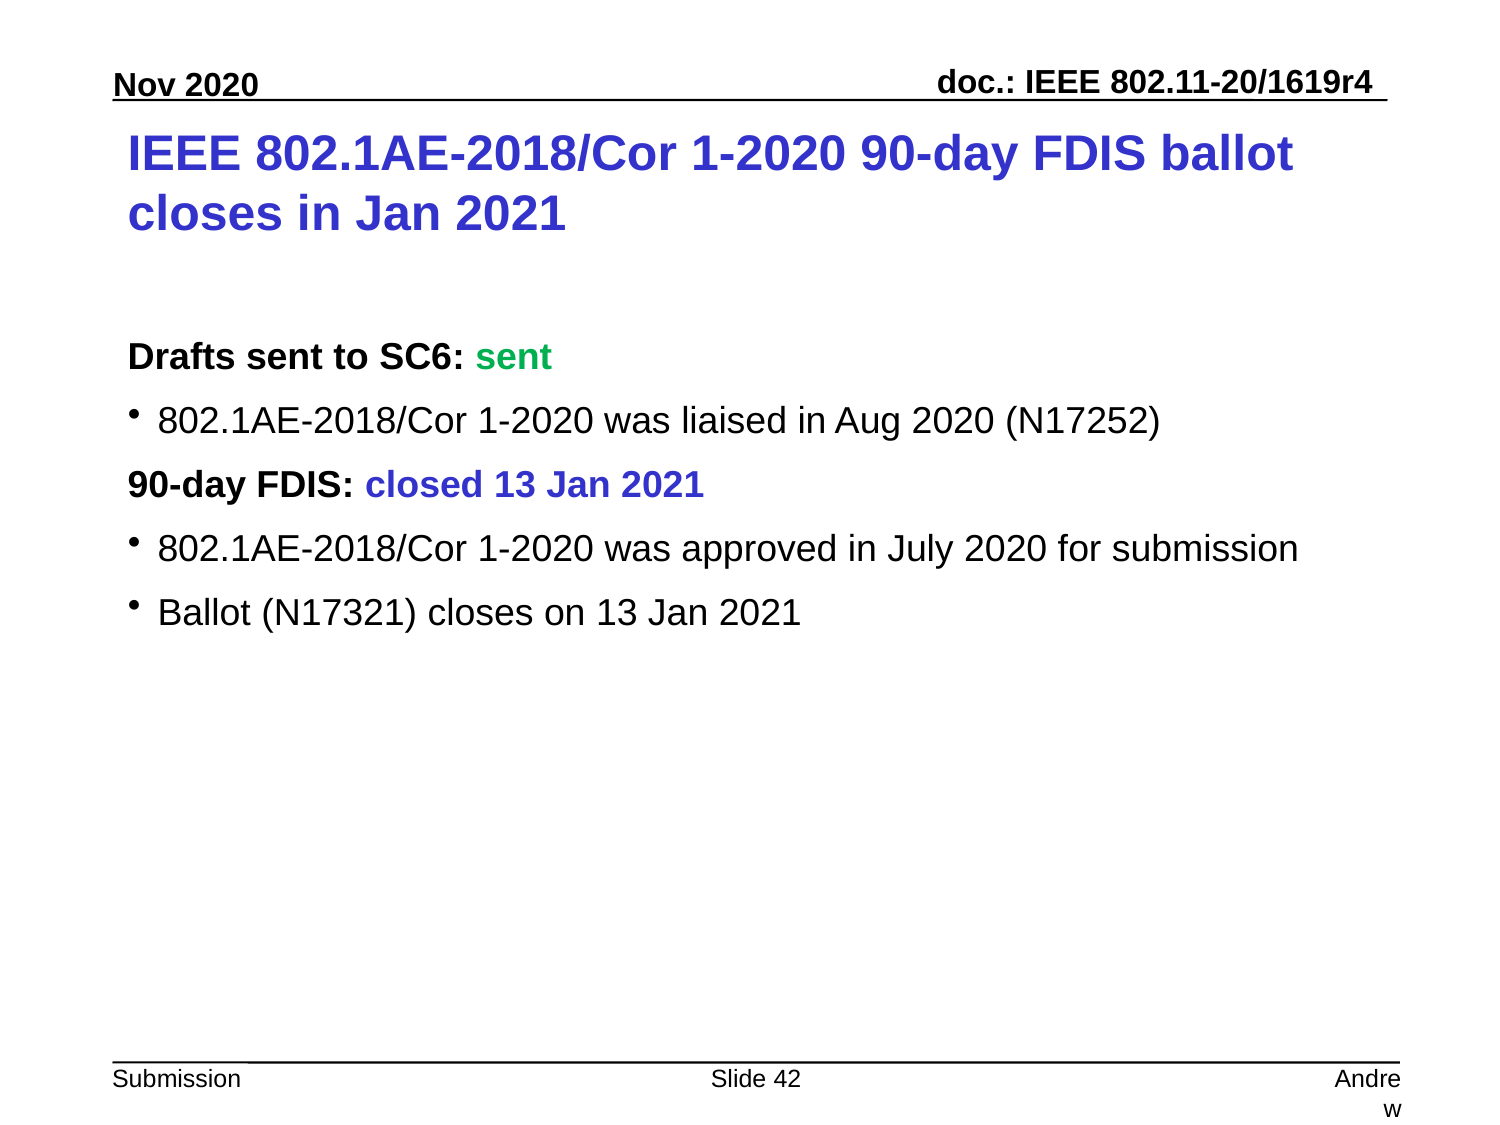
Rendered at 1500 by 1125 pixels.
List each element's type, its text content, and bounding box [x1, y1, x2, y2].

list Drafts sent to SC6: sent 802.1AE-2018/Cor 1-2020 was liaised in Aug 2020 (N17252) 90-day FDIS: closed 13 Jan 2021 802.1AE-2018/Cor 1-2020 was approved in July 2020 for submission Ballot (N17321) closes on 13 Jan 2021 [112, 324, 1388, 1000]
slide_number Slide 42 [709, 1061, 803, 1093]
footer Andrew Myles, Cisco [1320, 1061, 1402, 1093]
title IEEE 802.1AE-2018/Cor 1-2020 90-day FDIS ballot closes in Jan 2021 [112, 112, 1388, 288]
